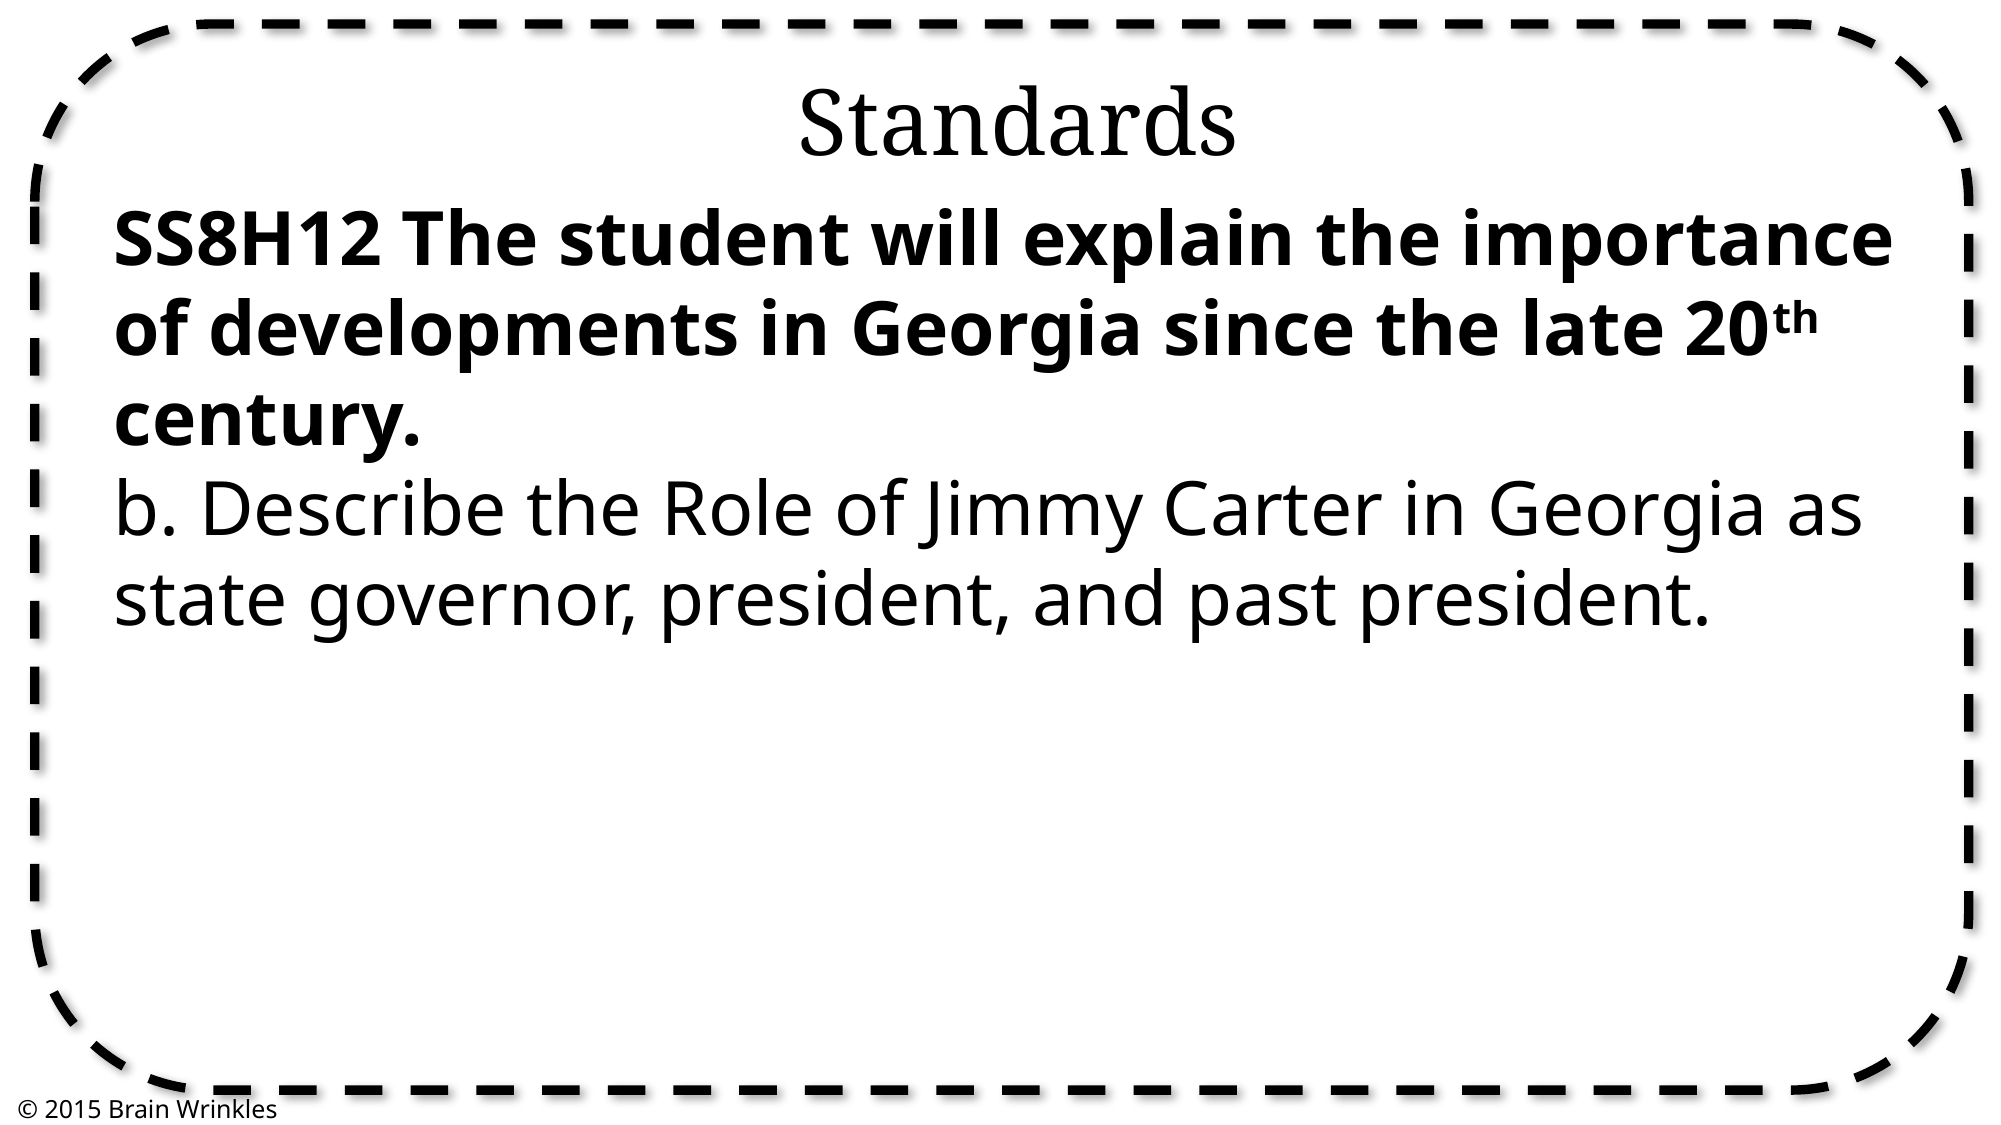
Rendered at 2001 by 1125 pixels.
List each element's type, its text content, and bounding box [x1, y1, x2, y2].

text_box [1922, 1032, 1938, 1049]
text_box Standards SS8H12 The student will explain the importance of developments in Georgia since the late 20th century. b. Describe the Role of Jimmy Carter in Georgia as state governor, president, and past president. [98, 0, 1938, 89]
text_box © 2015 Brain Wrinkles [2, 1086, 438, 1125]
text_box [33, 22, 1970, 1092]
